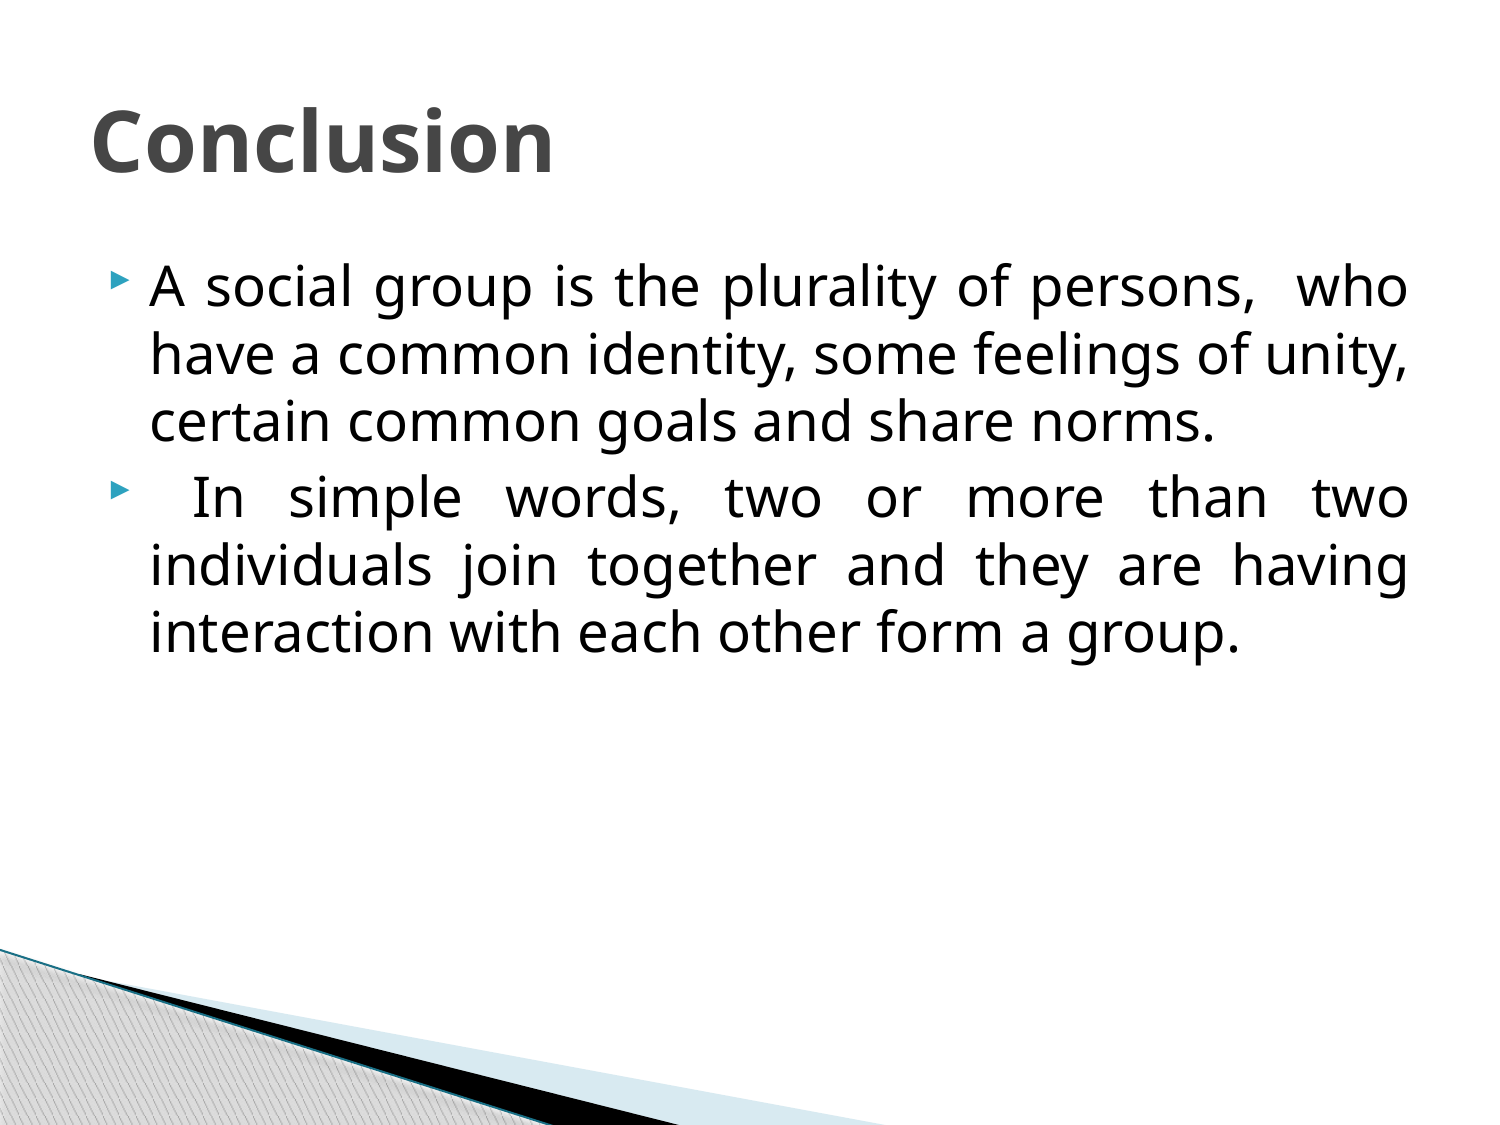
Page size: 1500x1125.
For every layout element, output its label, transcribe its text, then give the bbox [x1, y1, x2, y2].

title Conclusion [75, 45, 1425, 233]
list A social group is the plurality of persons, who have a common identity, some feelings of unity, certain common goals and share norms. In simple words, two or more than two individuals join together and they are having interaction with each other form a group. [75, 243, 1425, 986]
